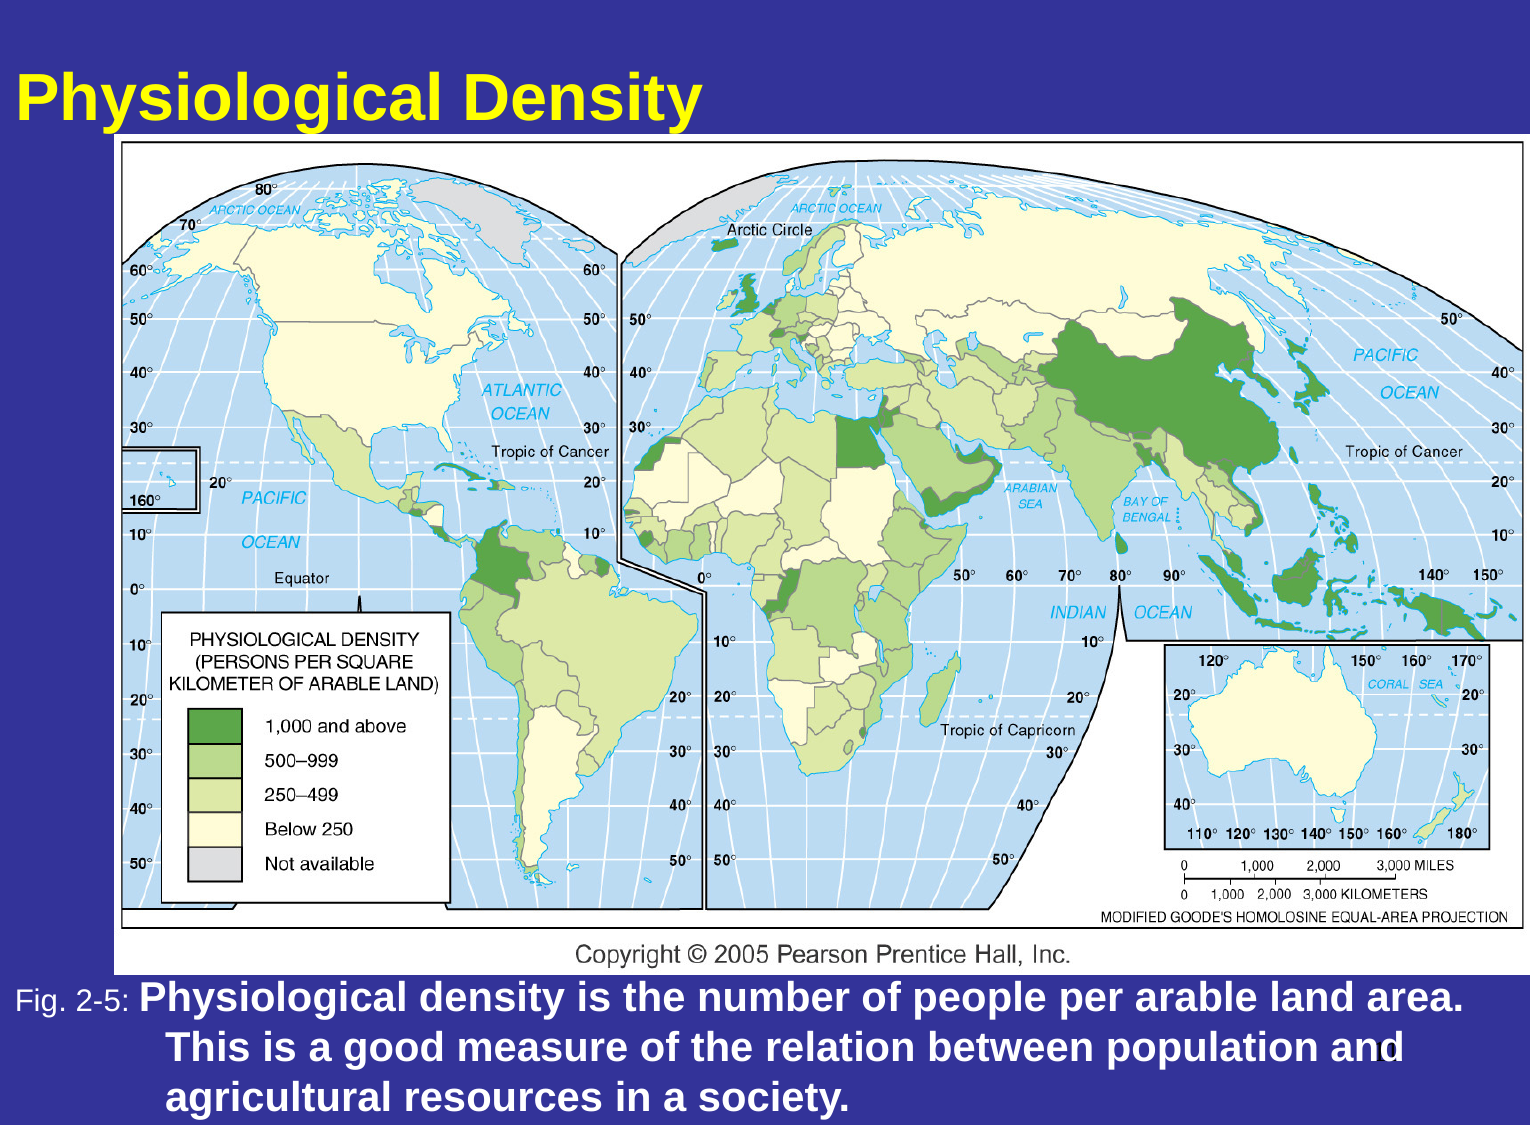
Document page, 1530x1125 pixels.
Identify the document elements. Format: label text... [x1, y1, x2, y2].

title Physiological Density [0, 24, 804, 163]
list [114, 133, 1530, 976]
text_box Fig. 2-5: Physiological density is the number of people per arable land area. This is a good measure of the relation between population and agricultural resources in a society. [0, 962, 1530, 1125]
